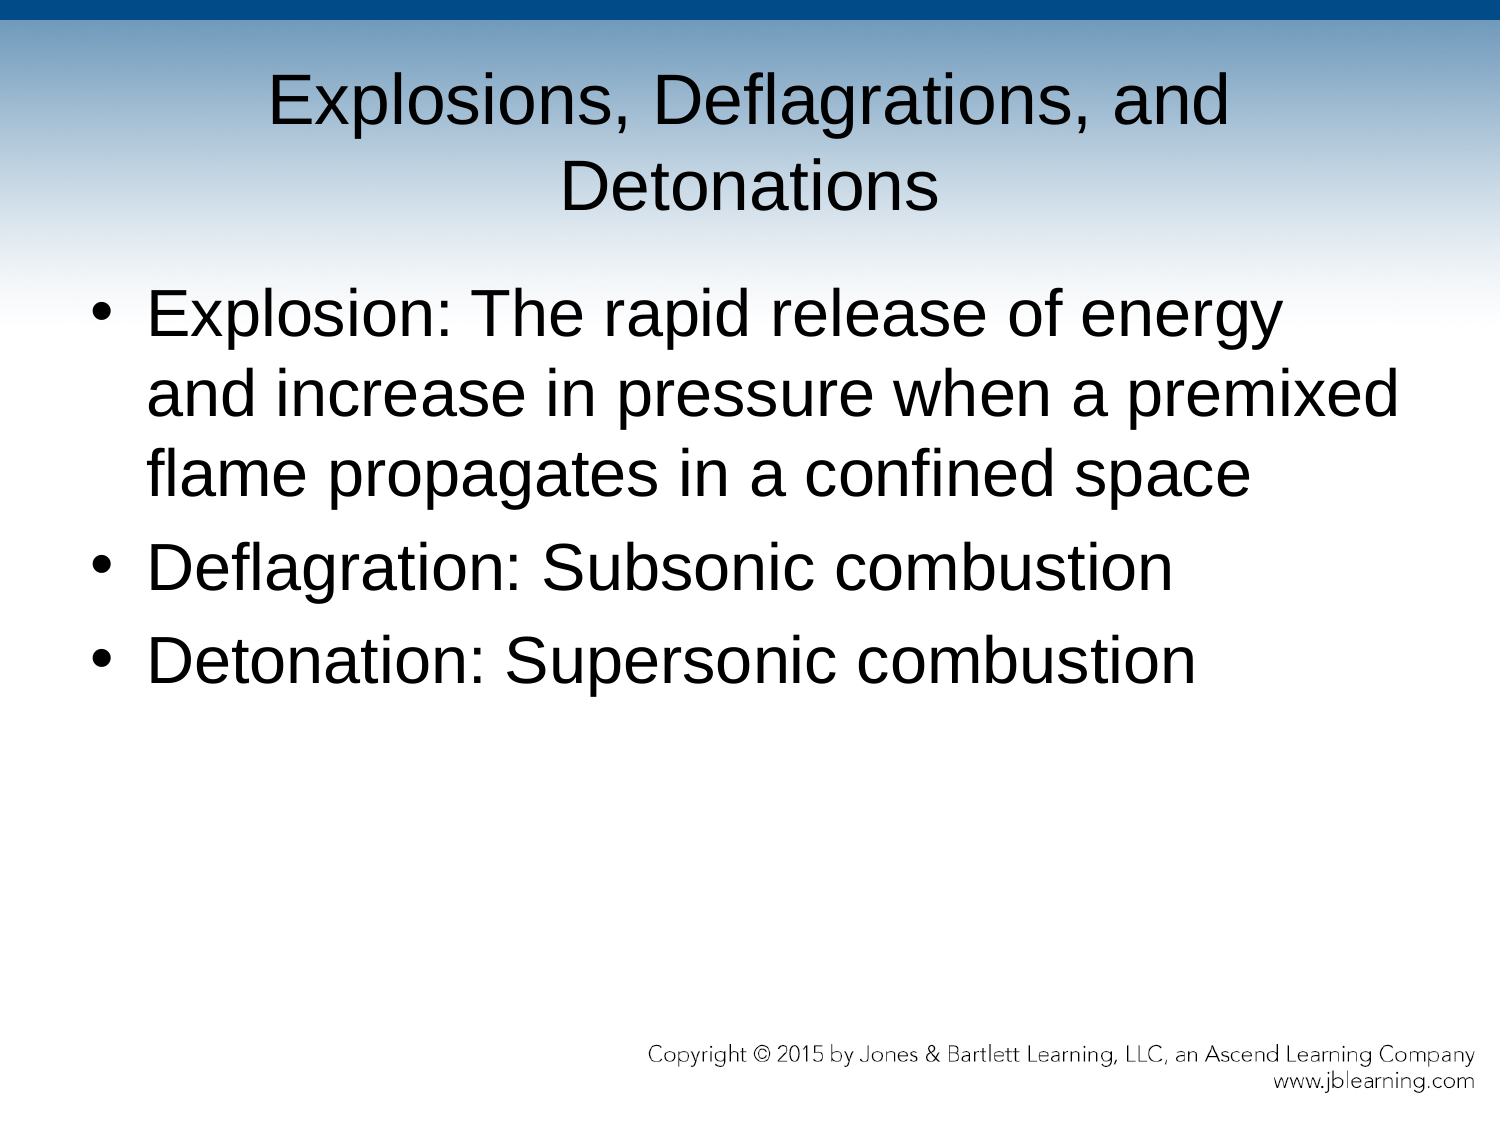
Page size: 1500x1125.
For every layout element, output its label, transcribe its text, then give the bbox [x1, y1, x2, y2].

list Explosion: The rapid release of energy and increase in pressure when a premixed flame propagates in a confined space Deflagration: Subsonic combustion Detonation: Supersonic combustion [75, 262, 1425, 1005]
title Explosions, Deflagrations, and Detonations [75, 45, 1425, 233]
picture [0, 0, 1500, 1125]
